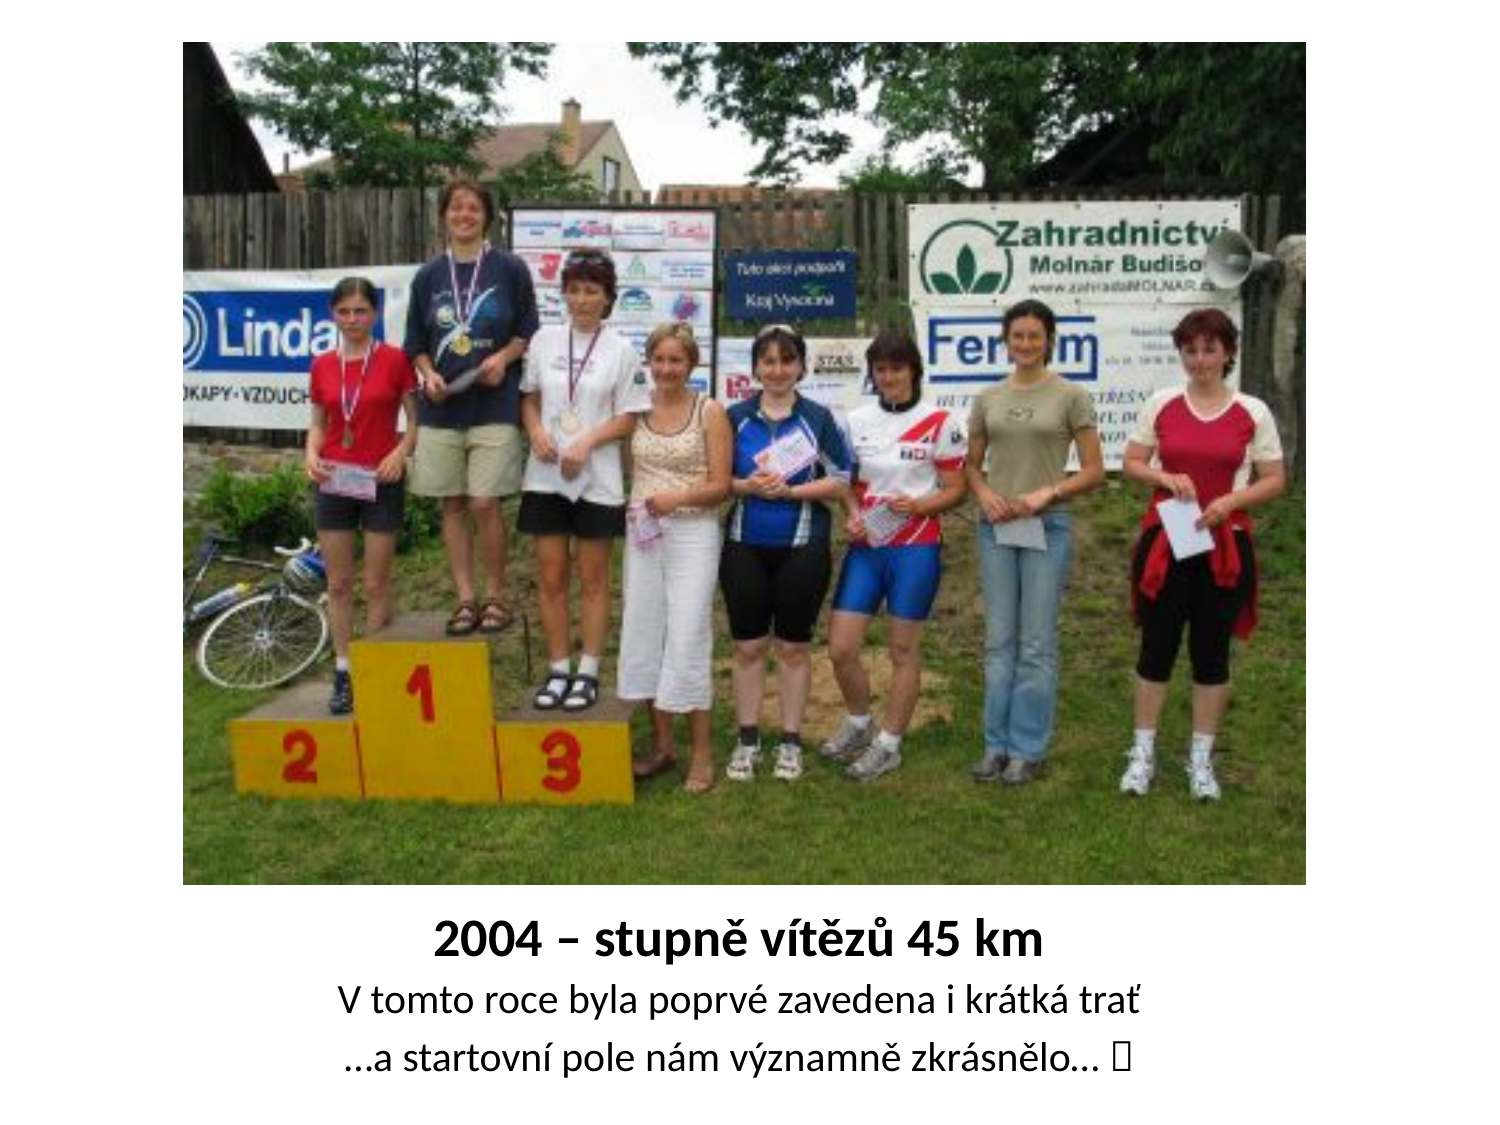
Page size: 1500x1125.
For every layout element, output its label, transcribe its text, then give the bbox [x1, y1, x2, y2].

picture [182, 42, 1306, 885]
title 2004 – stupně vítězů 45 km [289, 893, 1190, 964]
list V tomto roce byla poprvé zavedena i krátká trať …a startovní pole nám významně zkrásnělo…  [289, 964, 1190, 1097]
